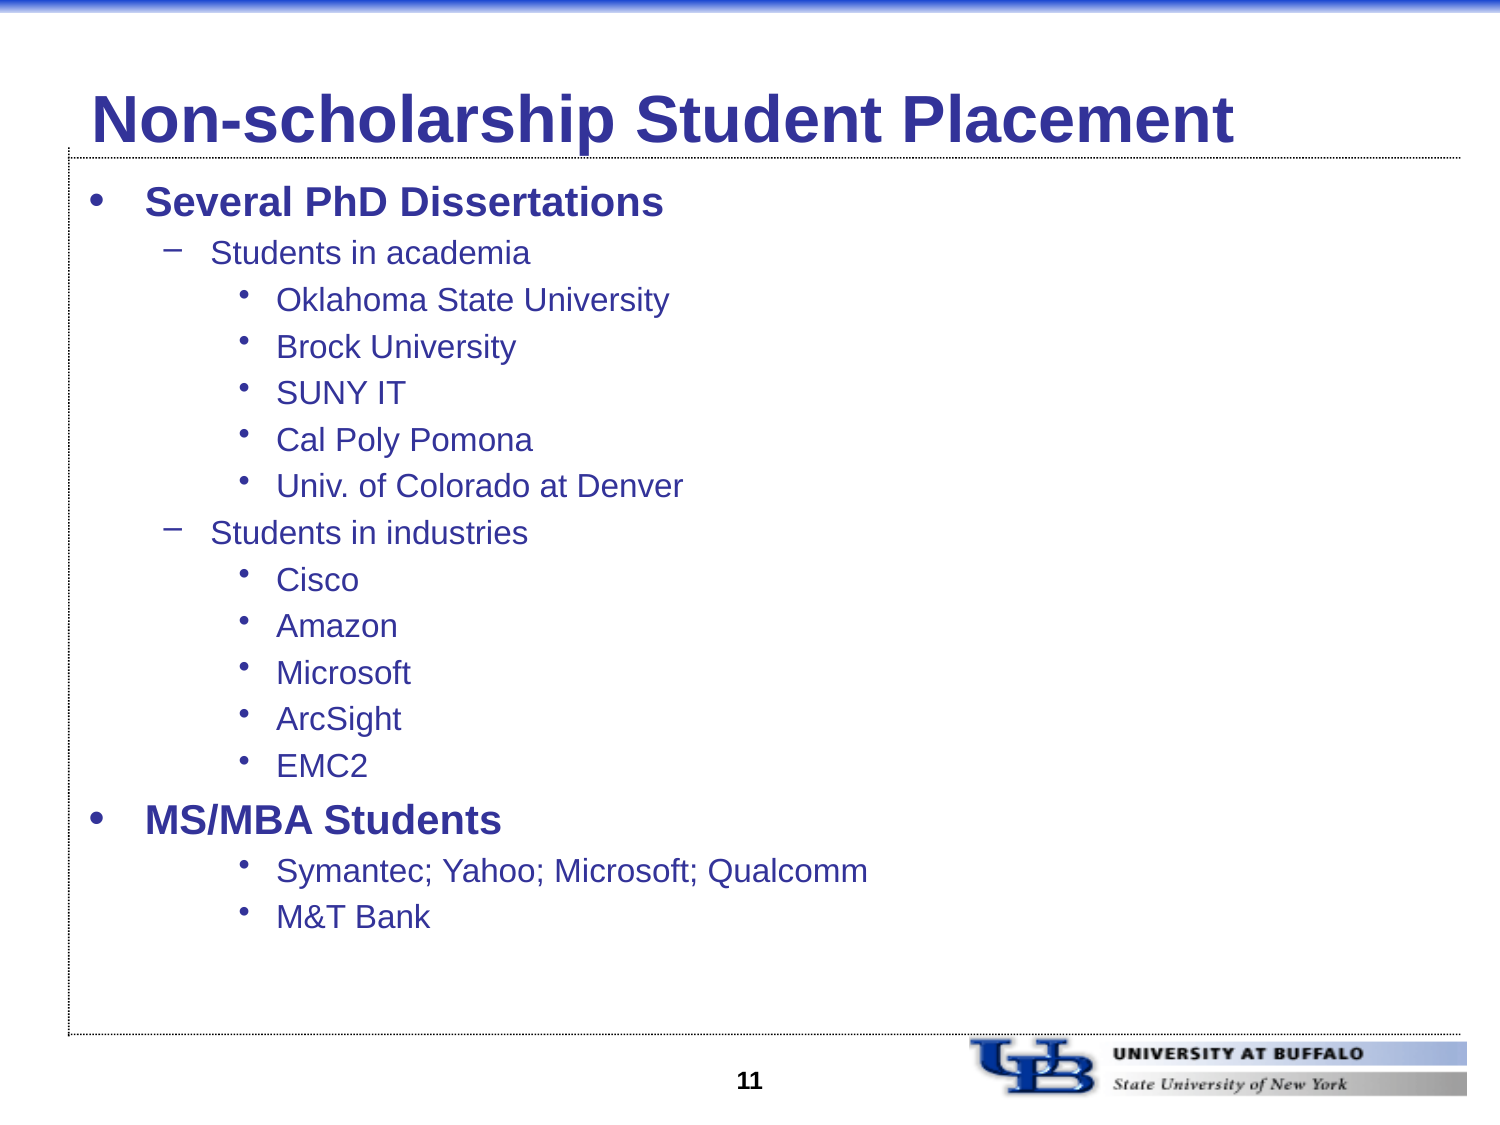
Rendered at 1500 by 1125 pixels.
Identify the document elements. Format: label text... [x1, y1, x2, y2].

list Several PhD Dissertations Students in academia Oklahoma State University Brock University SUNY IT Cal Poly Pomona Univ. of Colorado at Denver Students in industries Cisco Amazon Microsoft ArcSight EMC2 MS/MBA Students Symantec; Yahoo; Microsoft; Qualcomm M&T Bank [73, 167, 1443, 964]
title Non-scholarship Student Placement [76, 77, 1403, 165]
picture [969, 1010, 1467, 1125]
